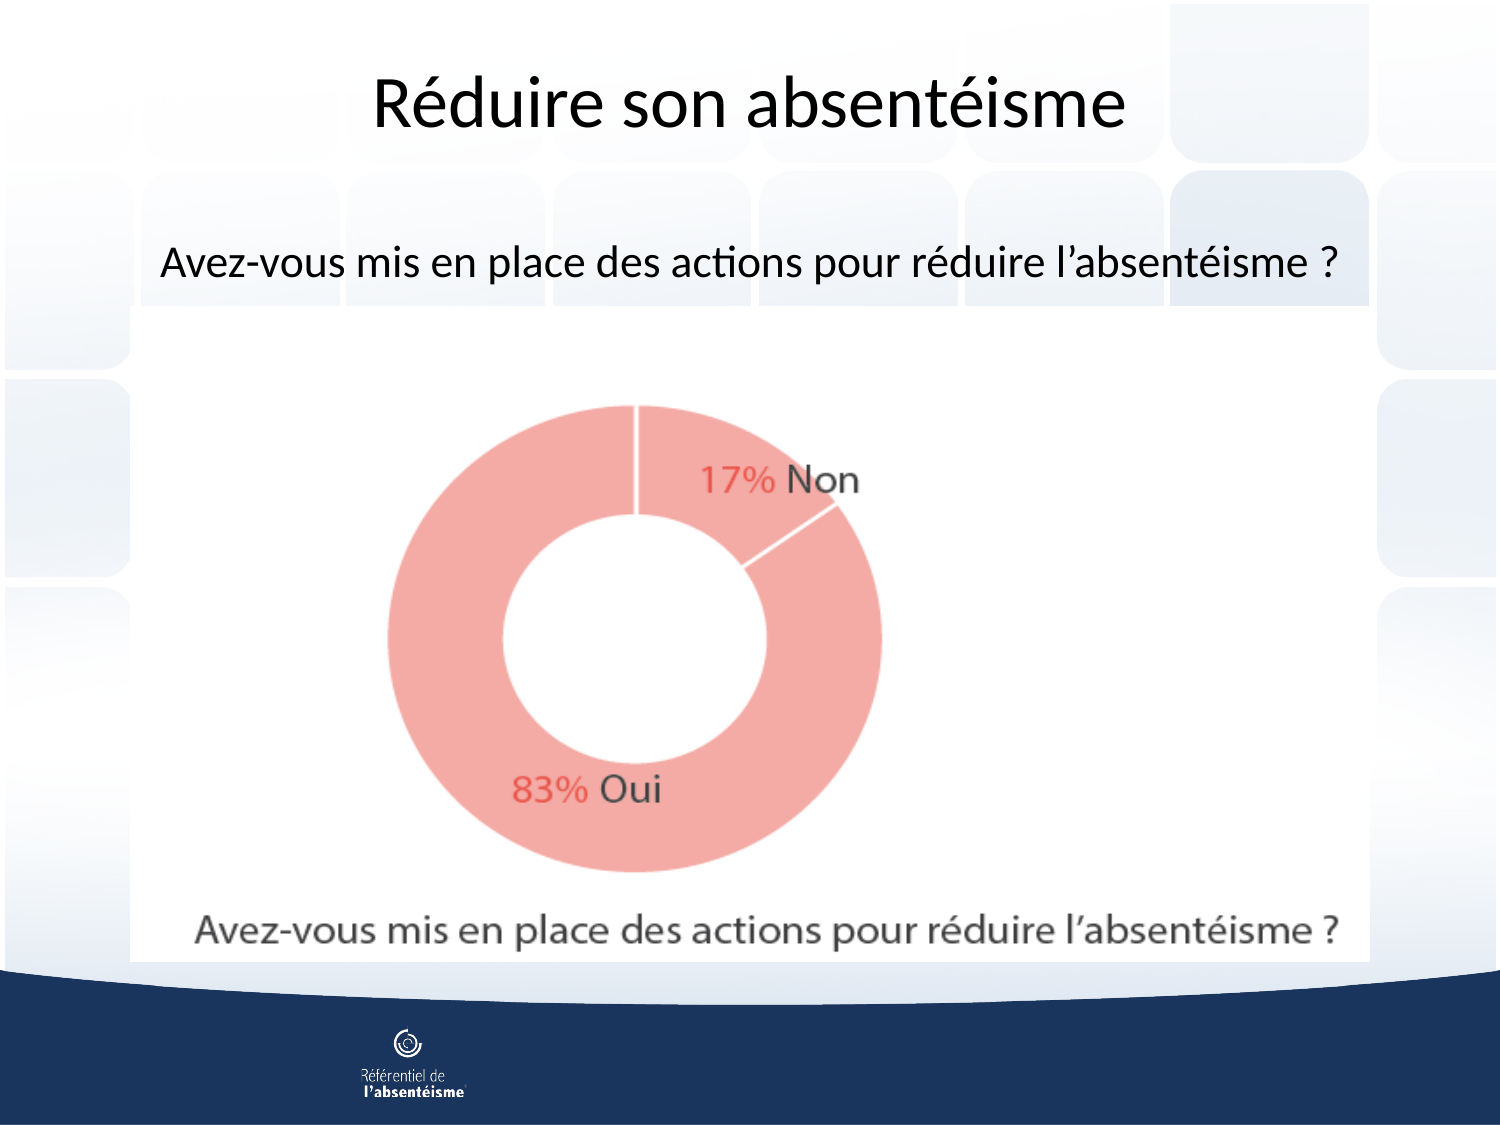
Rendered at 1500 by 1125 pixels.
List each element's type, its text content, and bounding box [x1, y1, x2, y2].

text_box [21, 1014, 467, 1097]
picture [0, 0, 1500, 1125]
title Réduire son absentéisme Avez-vous mis en place des actions pour réduire l’absentéisme ? [75, 45, 1425, 295]
